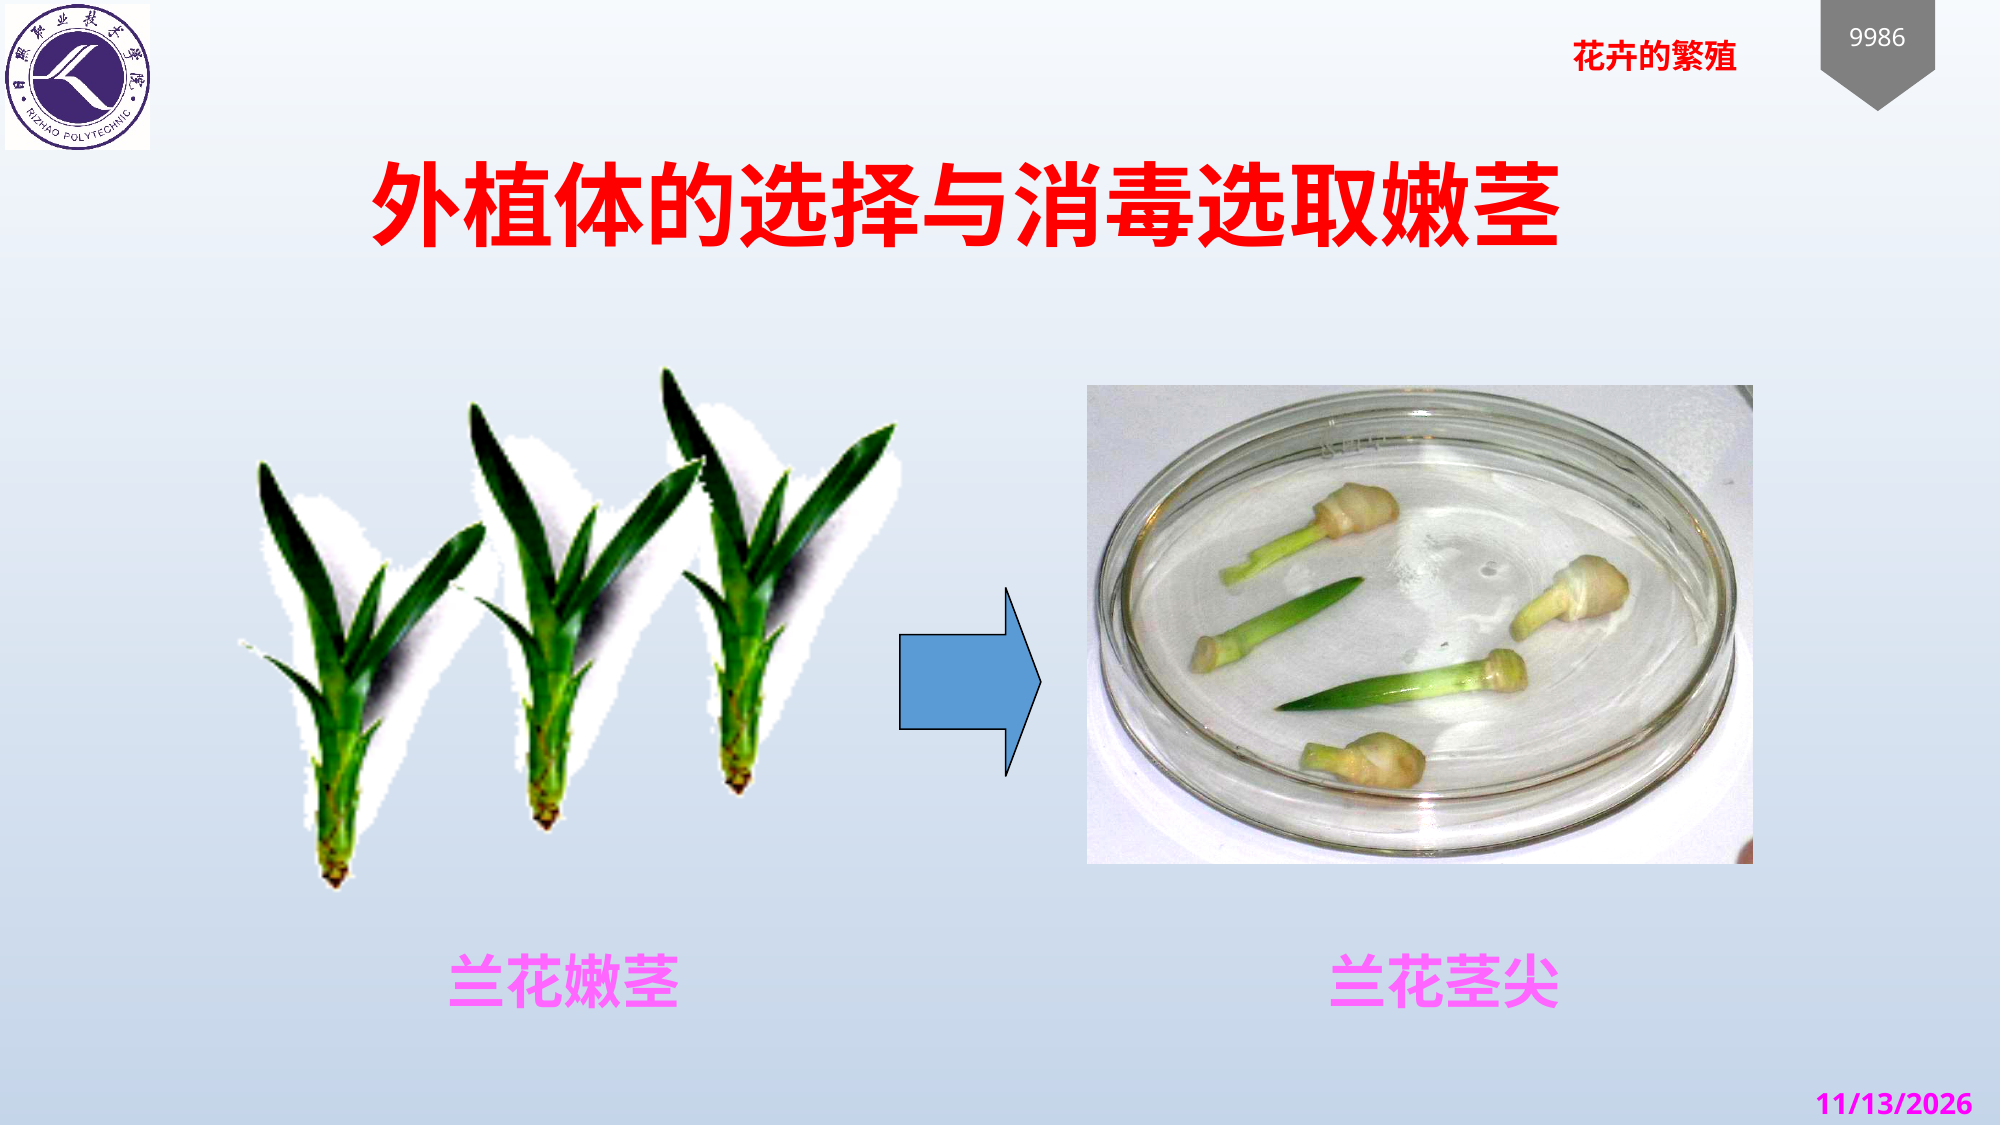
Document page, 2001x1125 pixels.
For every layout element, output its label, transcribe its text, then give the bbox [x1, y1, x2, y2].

picture [1087, 385, 1753, 864]
picture [5, 4, 150, 150]
picture [187, 349, 921, 941]
text_box 兰花茎尖 [1313, 937, 1577, 1023]
text_box [921, 587, 1041, 777]
text_box 兰花嫩茎 [432, 937, 696, 1023]
title 外植体的选择与消毒选取嫩茎 [87, 115, 1888, 304]
